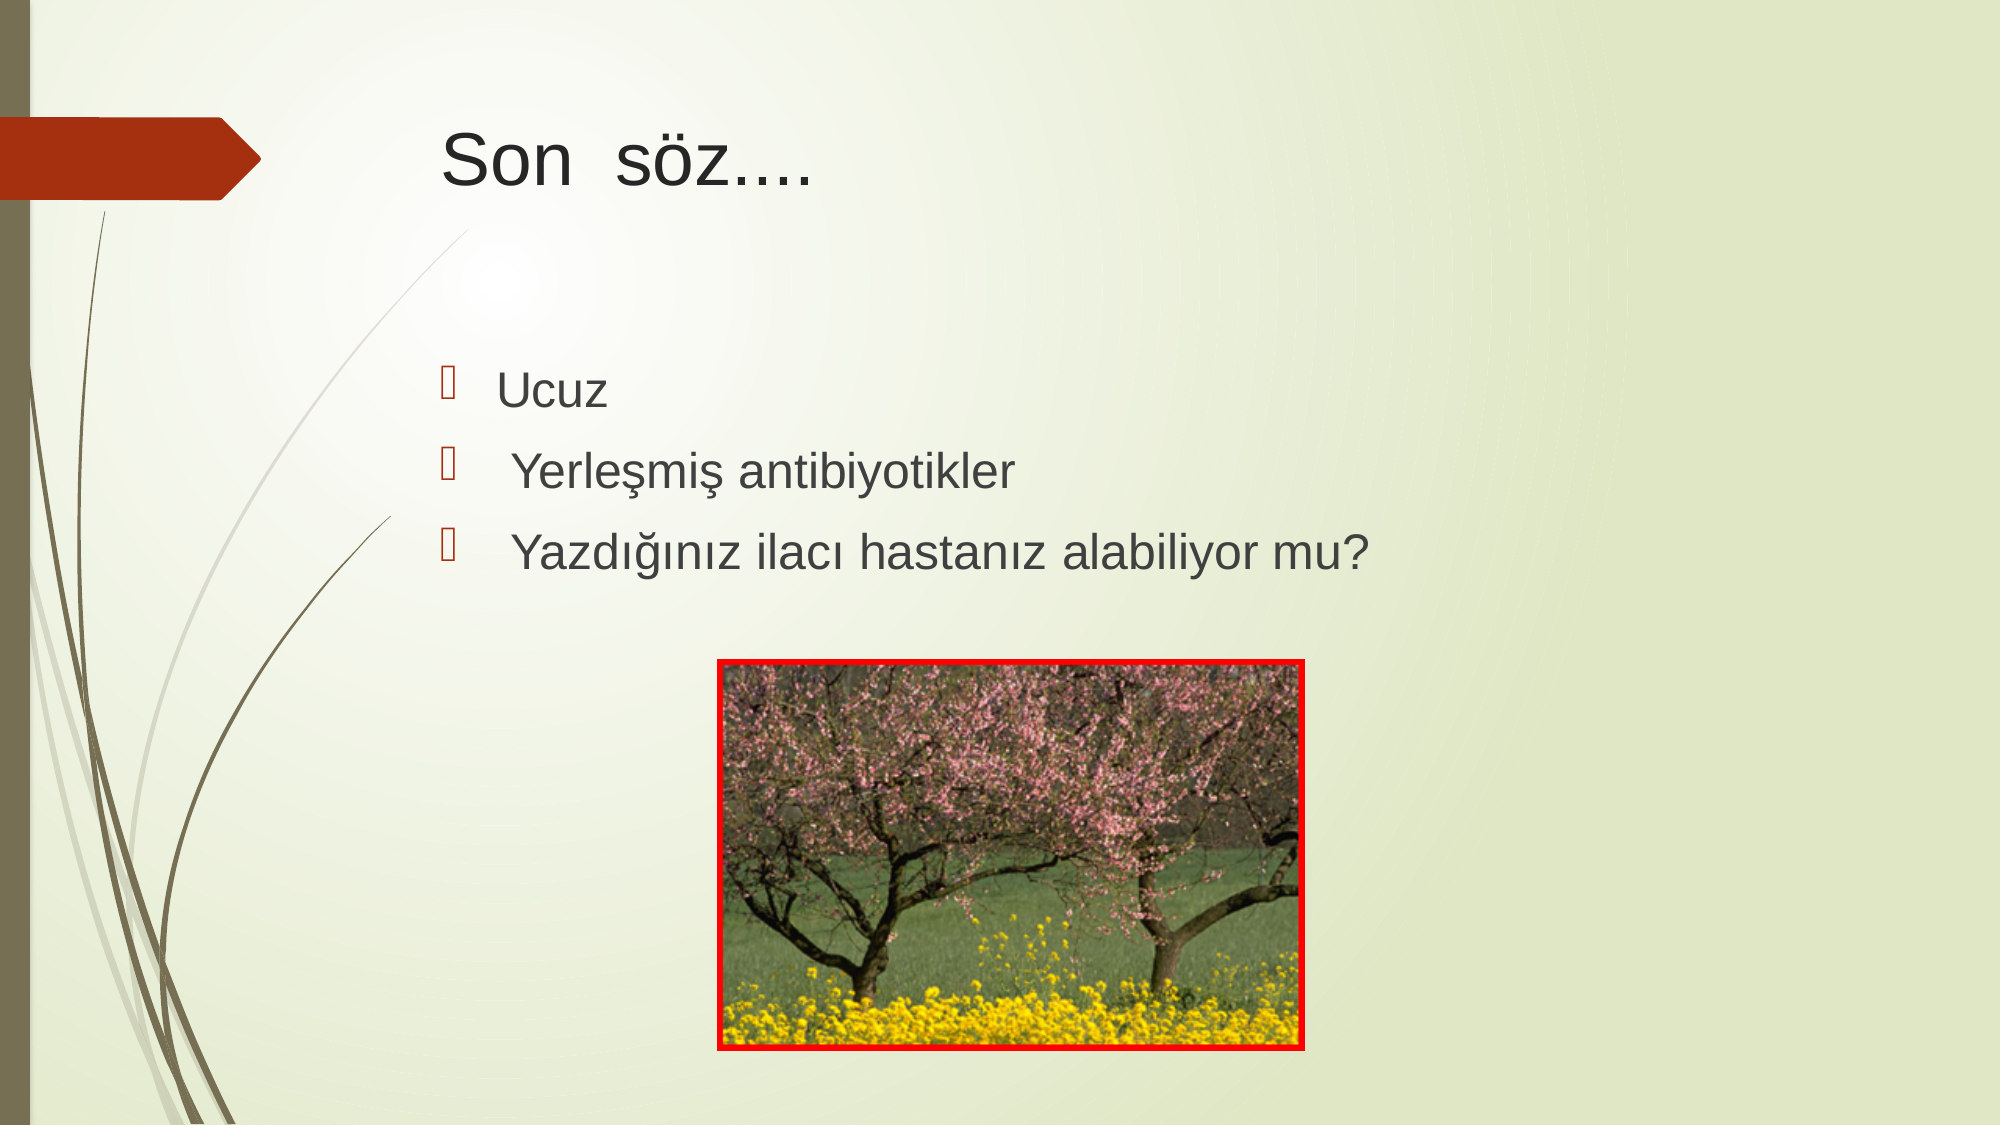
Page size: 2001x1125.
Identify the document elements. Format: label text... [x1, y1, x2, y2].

picture [717, 659, 1305, 1052]
list Ucuz Yerleşmiş antibiyotikler Yazdığınız ilacı hastanız alabiliyor mu? [424, 350, 1888, 970]
title Son söz.... [425, 102, 1888, 313]
